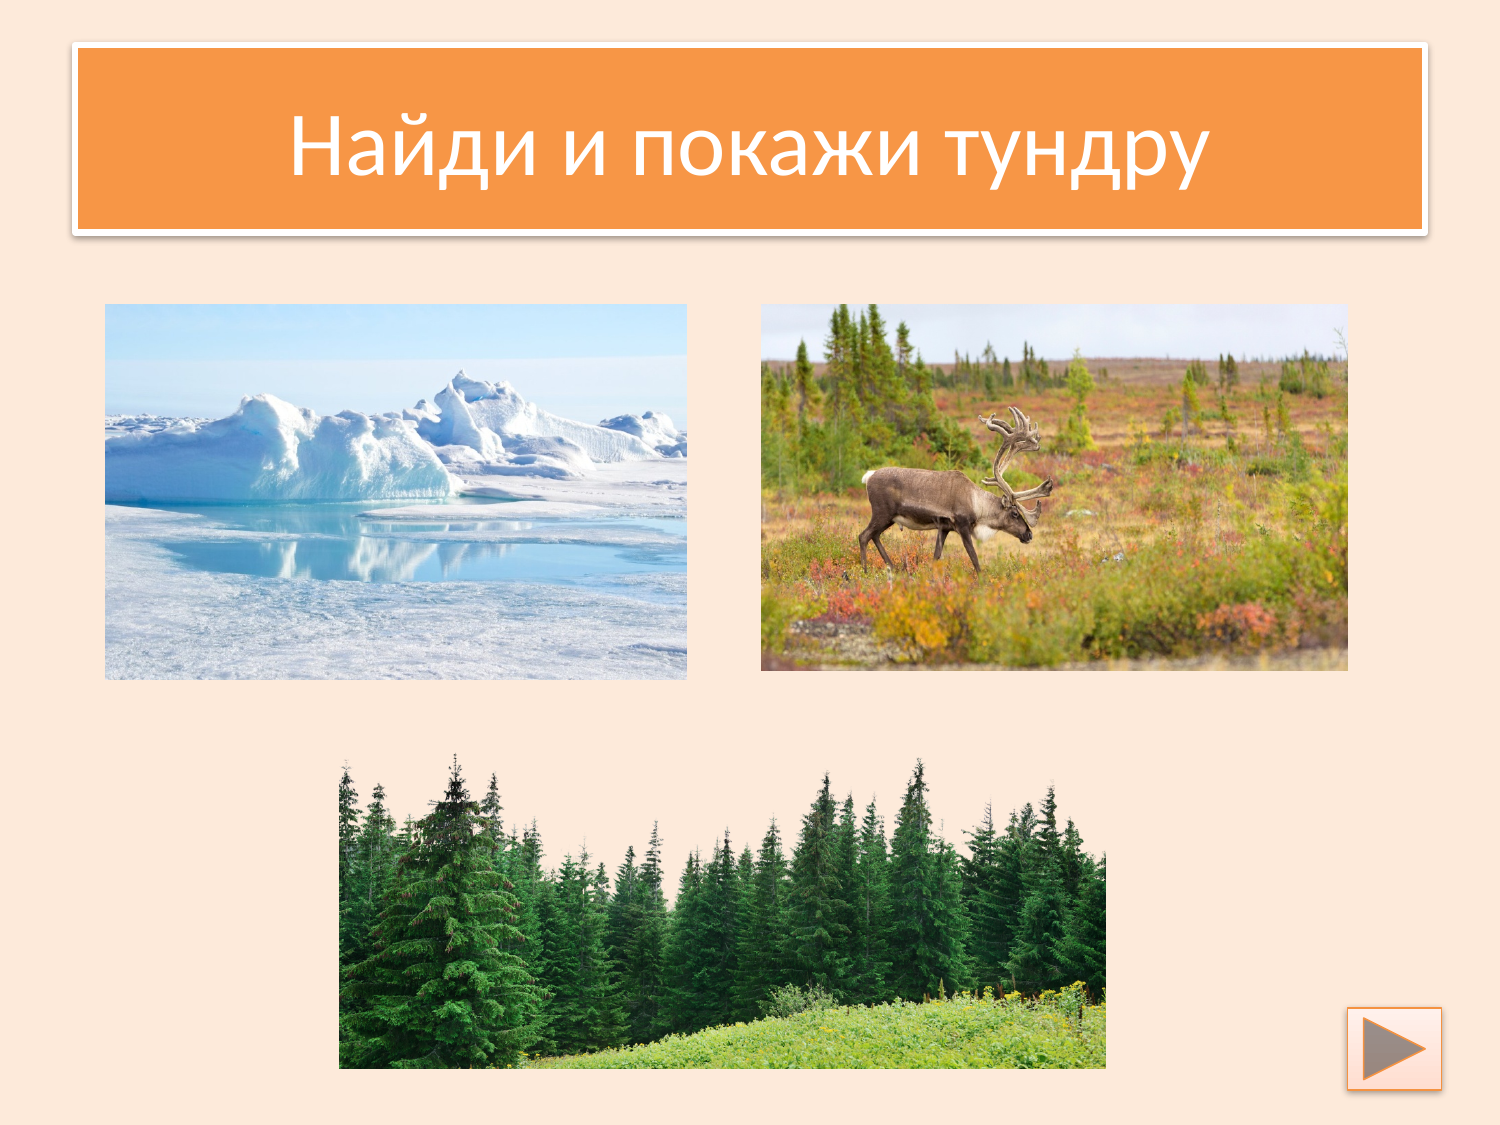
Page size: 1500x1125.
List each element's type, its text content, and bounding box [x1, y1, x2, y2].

text_box [1347, 1007, 1442, 1091]
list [105, 304, 687, 680]
title Найди и покажи тундру [72, 42, 1428, 236]
picture [761, 304, 1348, 671]
picture [339, 749, 1106, 1069]
